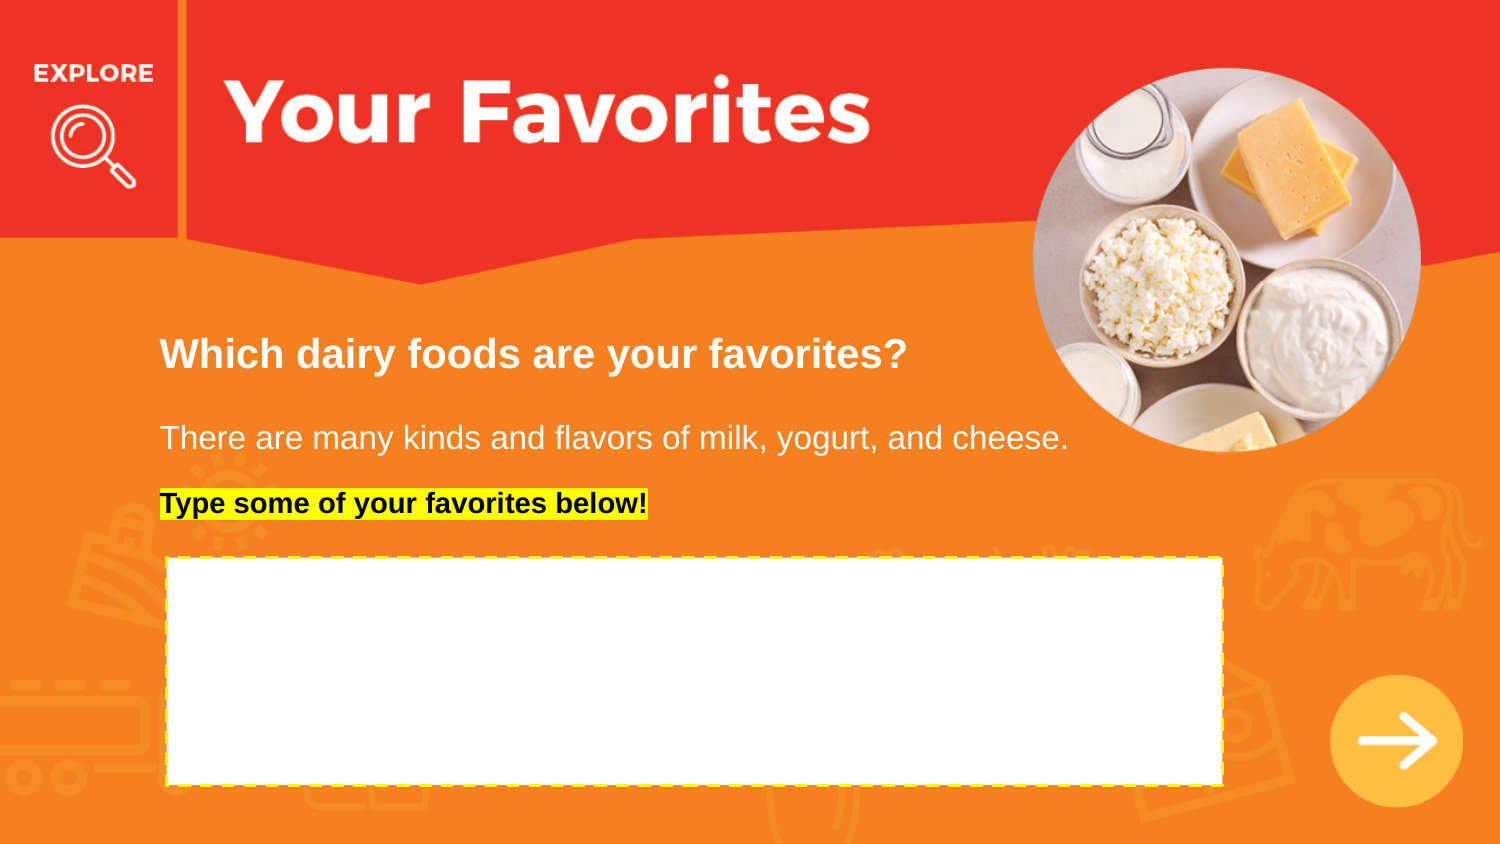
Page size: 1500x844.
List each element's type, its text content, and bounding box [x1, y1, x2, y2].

list Which dairy foods are your favorites? There are many kinds and flavors of milk, yogurt, and cheese. [144, 304, 1102, 518]
picture [0, 0, 1500, 844]
text_box [166, 557, 1223, 786]
text_box Type some of your favorites below! [144, 469, 684, 537]
